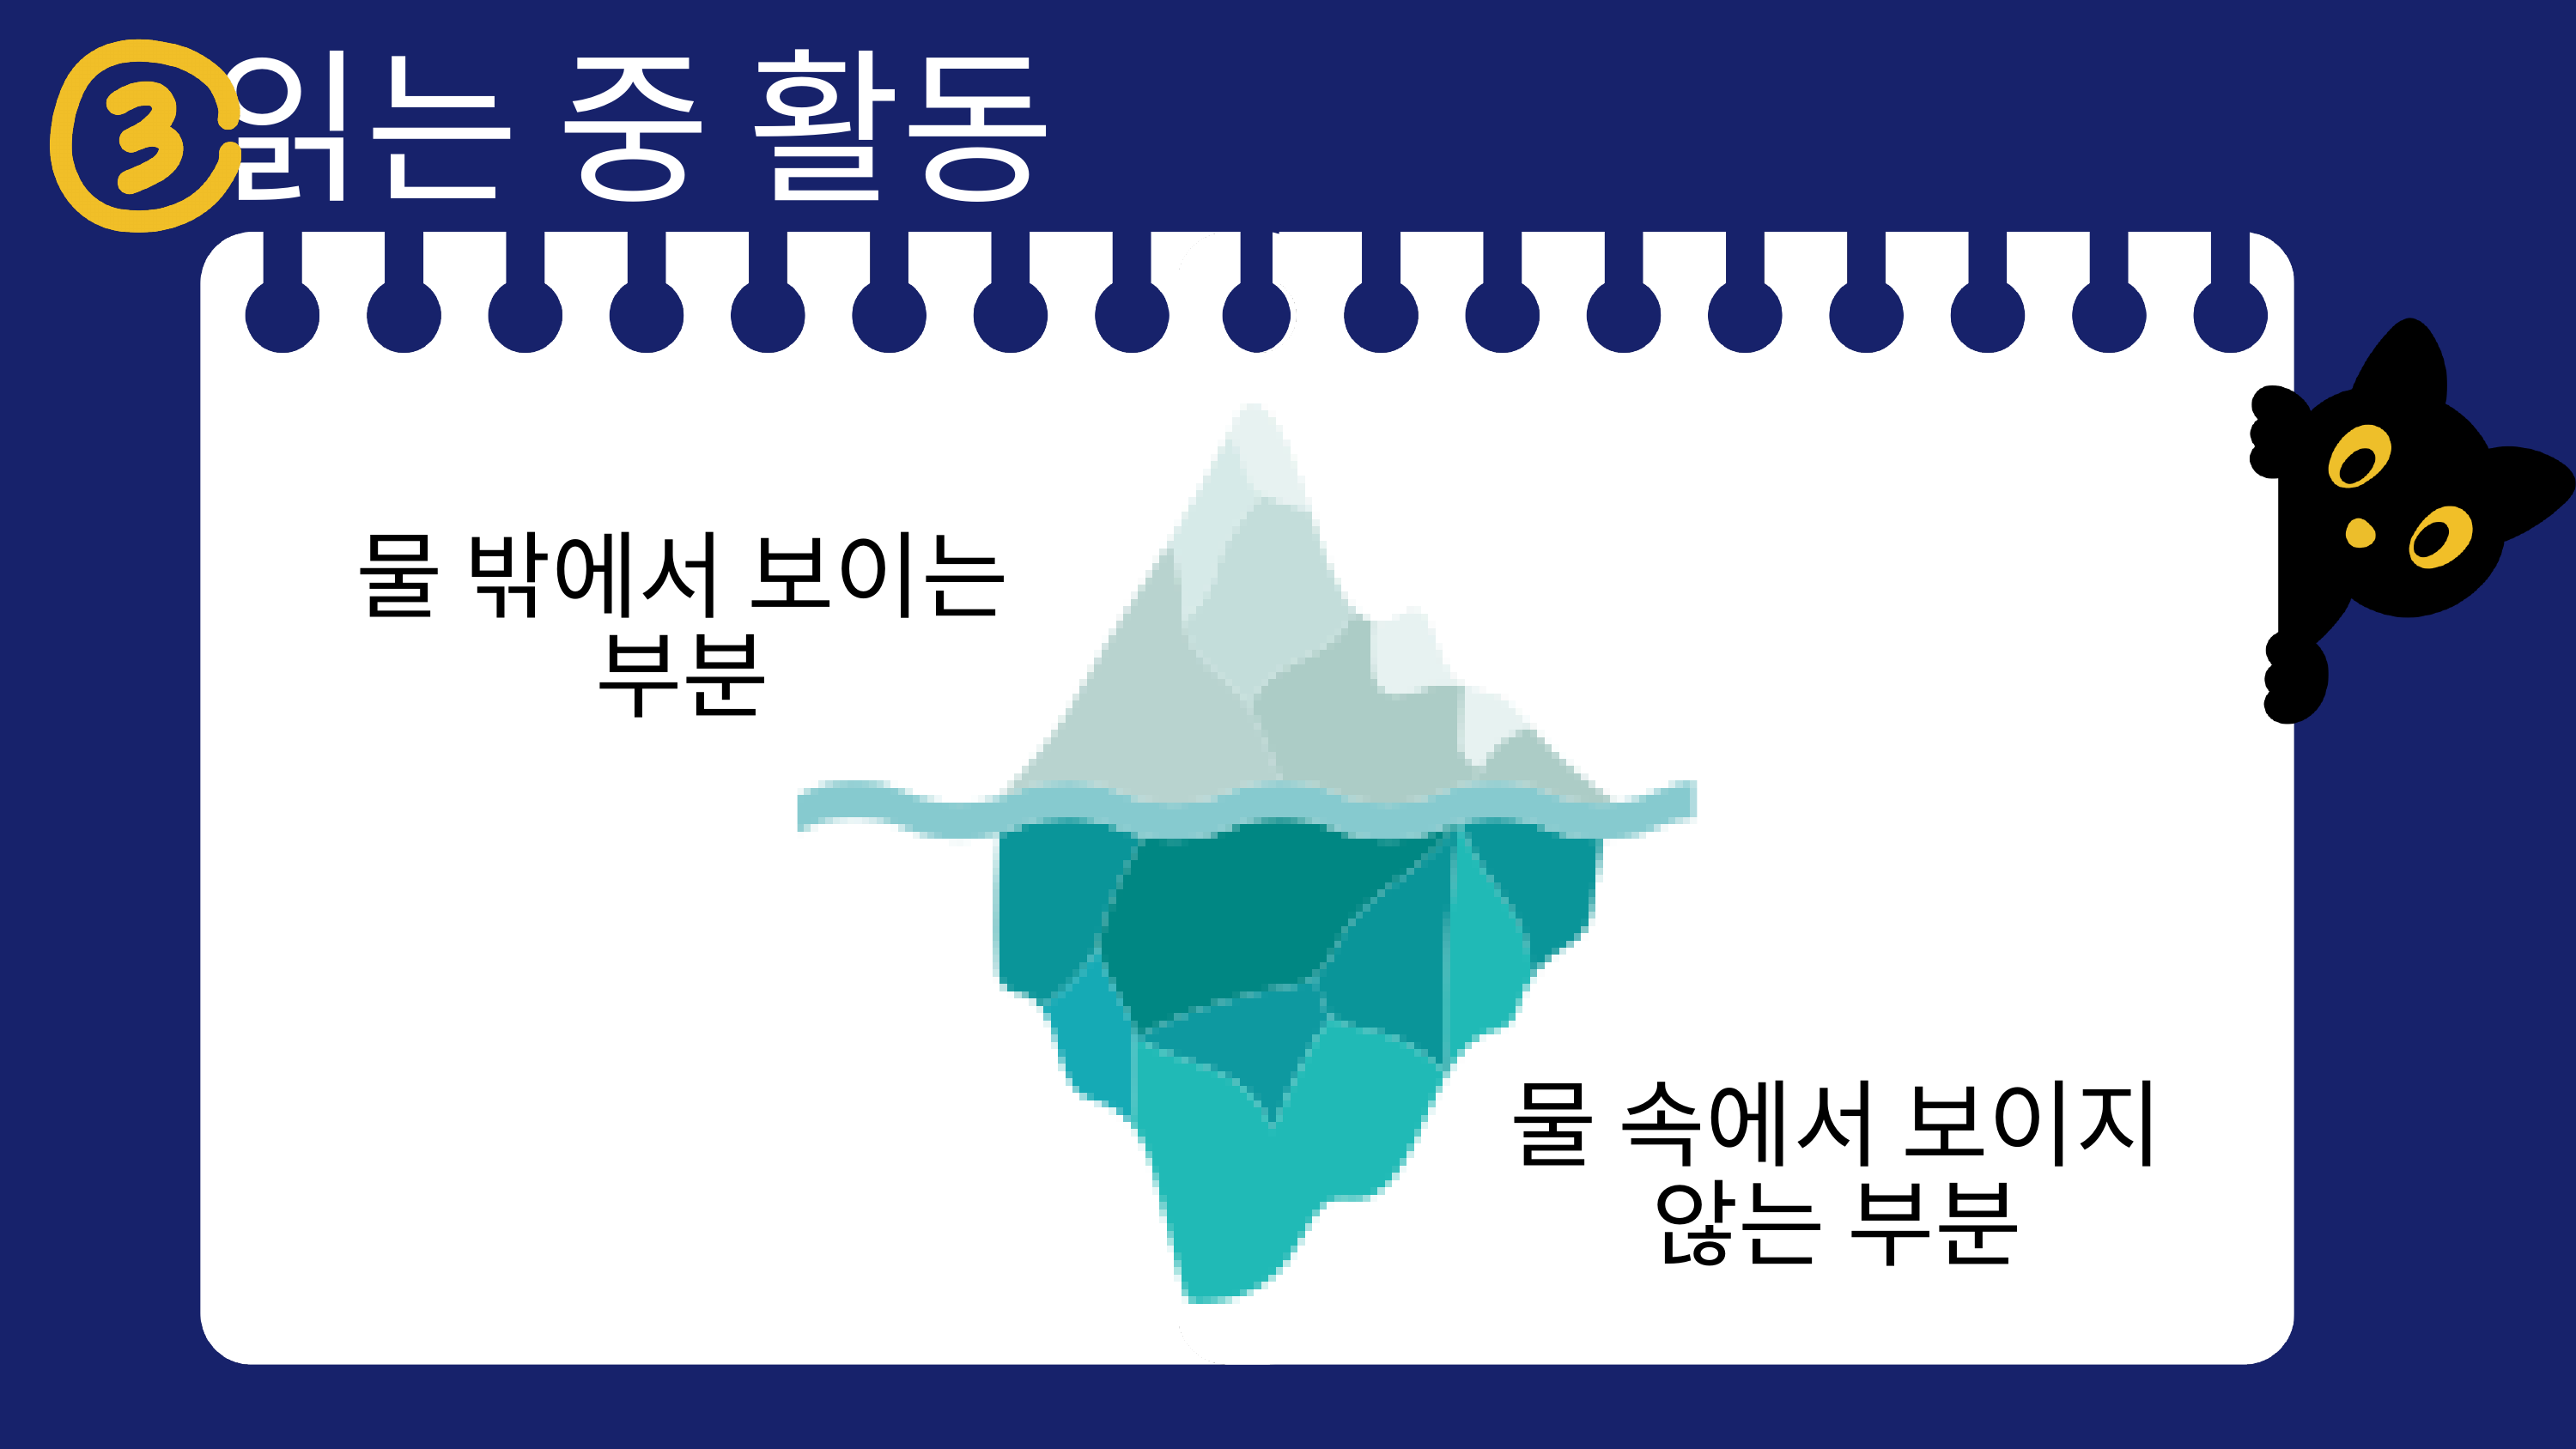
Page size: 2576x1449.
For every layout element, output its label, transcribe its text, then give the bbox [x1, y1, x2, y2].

text_box [48, 35, 242, 233]
text_box 읽는 중 활동 [242, 47, 1067, 223]
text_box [200, 232, 2576, 1366]
